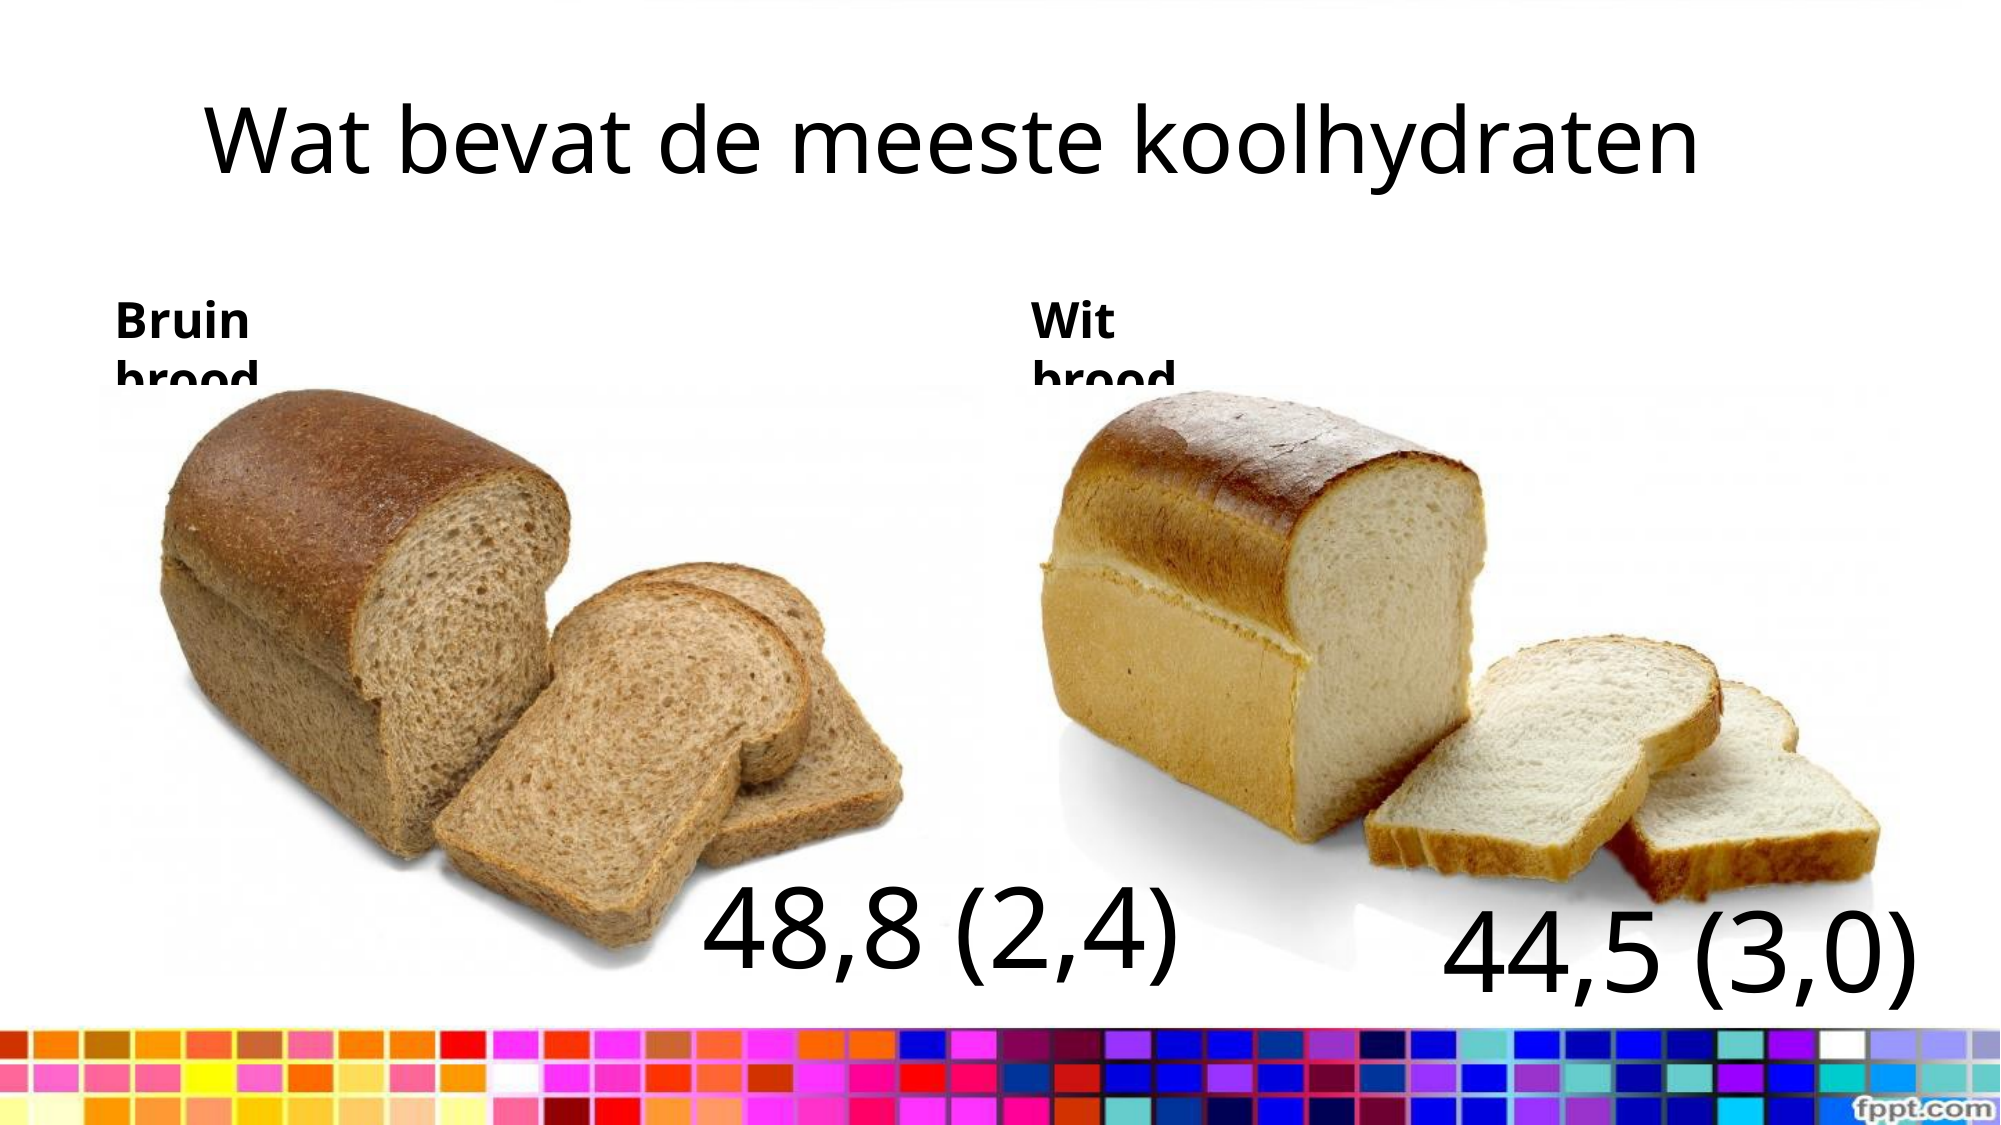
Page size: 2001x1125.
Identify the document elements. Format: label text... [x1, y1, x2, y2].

text_box 44,5 (3,0) [1440, 877, 1933, 1015]
text_box Bruin brood [112, 286, 394, 385]
text_box [99, 385, 984, 976]
title Wat bevat de meeste koolhydraten [201, 79, 1798, 270]
text_box Wit brood [1028, 286, 1266, 385]
text_box 48,8 (2,4) [700, 854, 1194, 992]
picture [0, 0, 2000, 1125]
text_box [1015, 385, 1900, 976]
